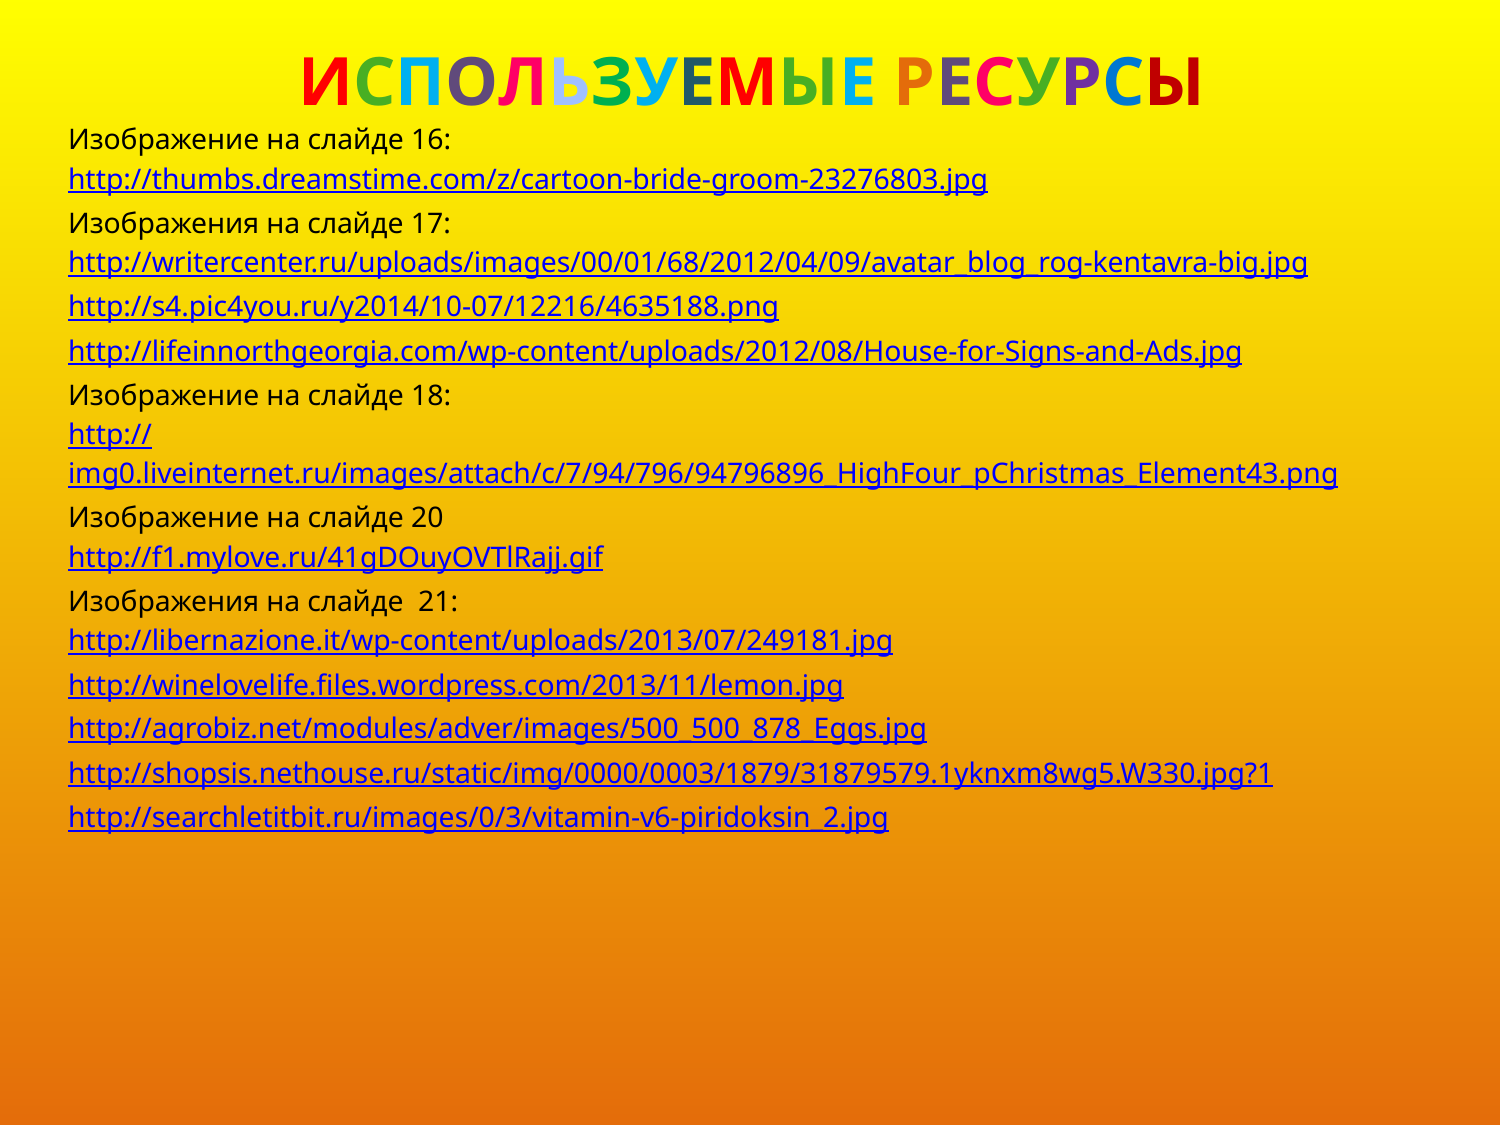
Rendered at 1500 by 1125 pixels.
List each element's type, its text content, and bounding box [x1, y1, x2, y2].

list Изображение на слайде 16: http://thumbs.dreamstime.com/z/cartoon-bride-groom-23276803.jpg Изображения на слайде 17: http://writercenter.ru/uploads/images/00/01/68/2012/04/09/avatar_blog_rog-kentavra-big.jpg http://s4.pic4you.ru/y2014/10-07/12216/4635188.png http://lifeinnorthgeorgia.com/wp-content/uploads/2012/08/House-for-Signs-and-Ads.jpg Изображение на слайде 18: http://img0.liveinternet.ru/images/attach/c/7/94/796/94796896_HighFour_pChristmas_Element43.png Изображение на слайде 20 http://f1.mylove.ru/41gDOuyOVTlRajj.gif Изображения на слайде 21: http://libernazione.it/wp-content/uploads/2013/07/249181.jpg http://winelovelife.files.wordpress.com/2013/11/lemon.jpg http://agrobiz.net/modules/adver/images/500_500_878_Eggs.jpg http://shopsis.nethouse.ru/static/img/0000/0003/1879/31879579.1yknxm8wg5.W330.jpg?1 http://searchletitbit.ru/images/0/3/vitamin-v6-piridoksin_2.jpg [53, 113, 1404, 857]
title ИСПОЛЬЗУЕМЫЕ РЕСУРСЫ [76, 0, 1427, 181]
